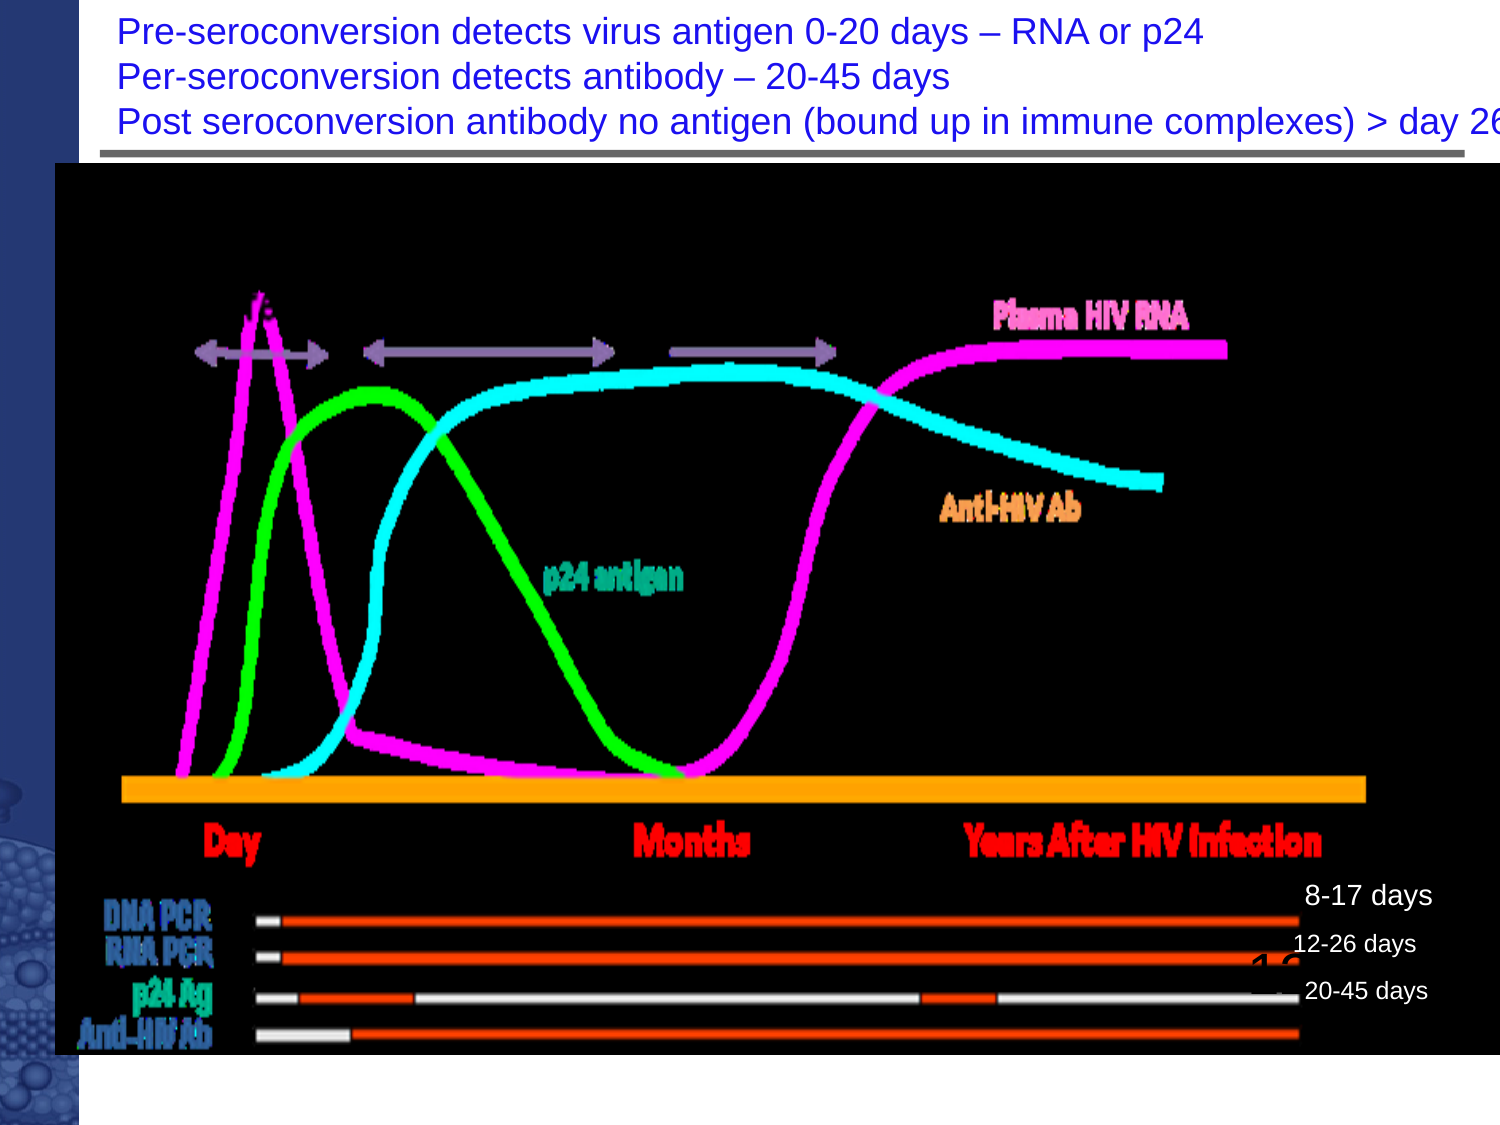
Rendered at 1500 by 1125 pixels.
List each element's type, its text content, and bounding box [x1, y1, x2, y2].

text_box Pre-seroconversion detects virus antigen 0-20 days – RNA or p24 Per-seroconversion detects antibody – 20-45 days Post seroconversion antibody no antigen (bound up in immune complexes) > day 26 [101, 0, 1500, 150]
picture [0, 0, 1500, 1125]
